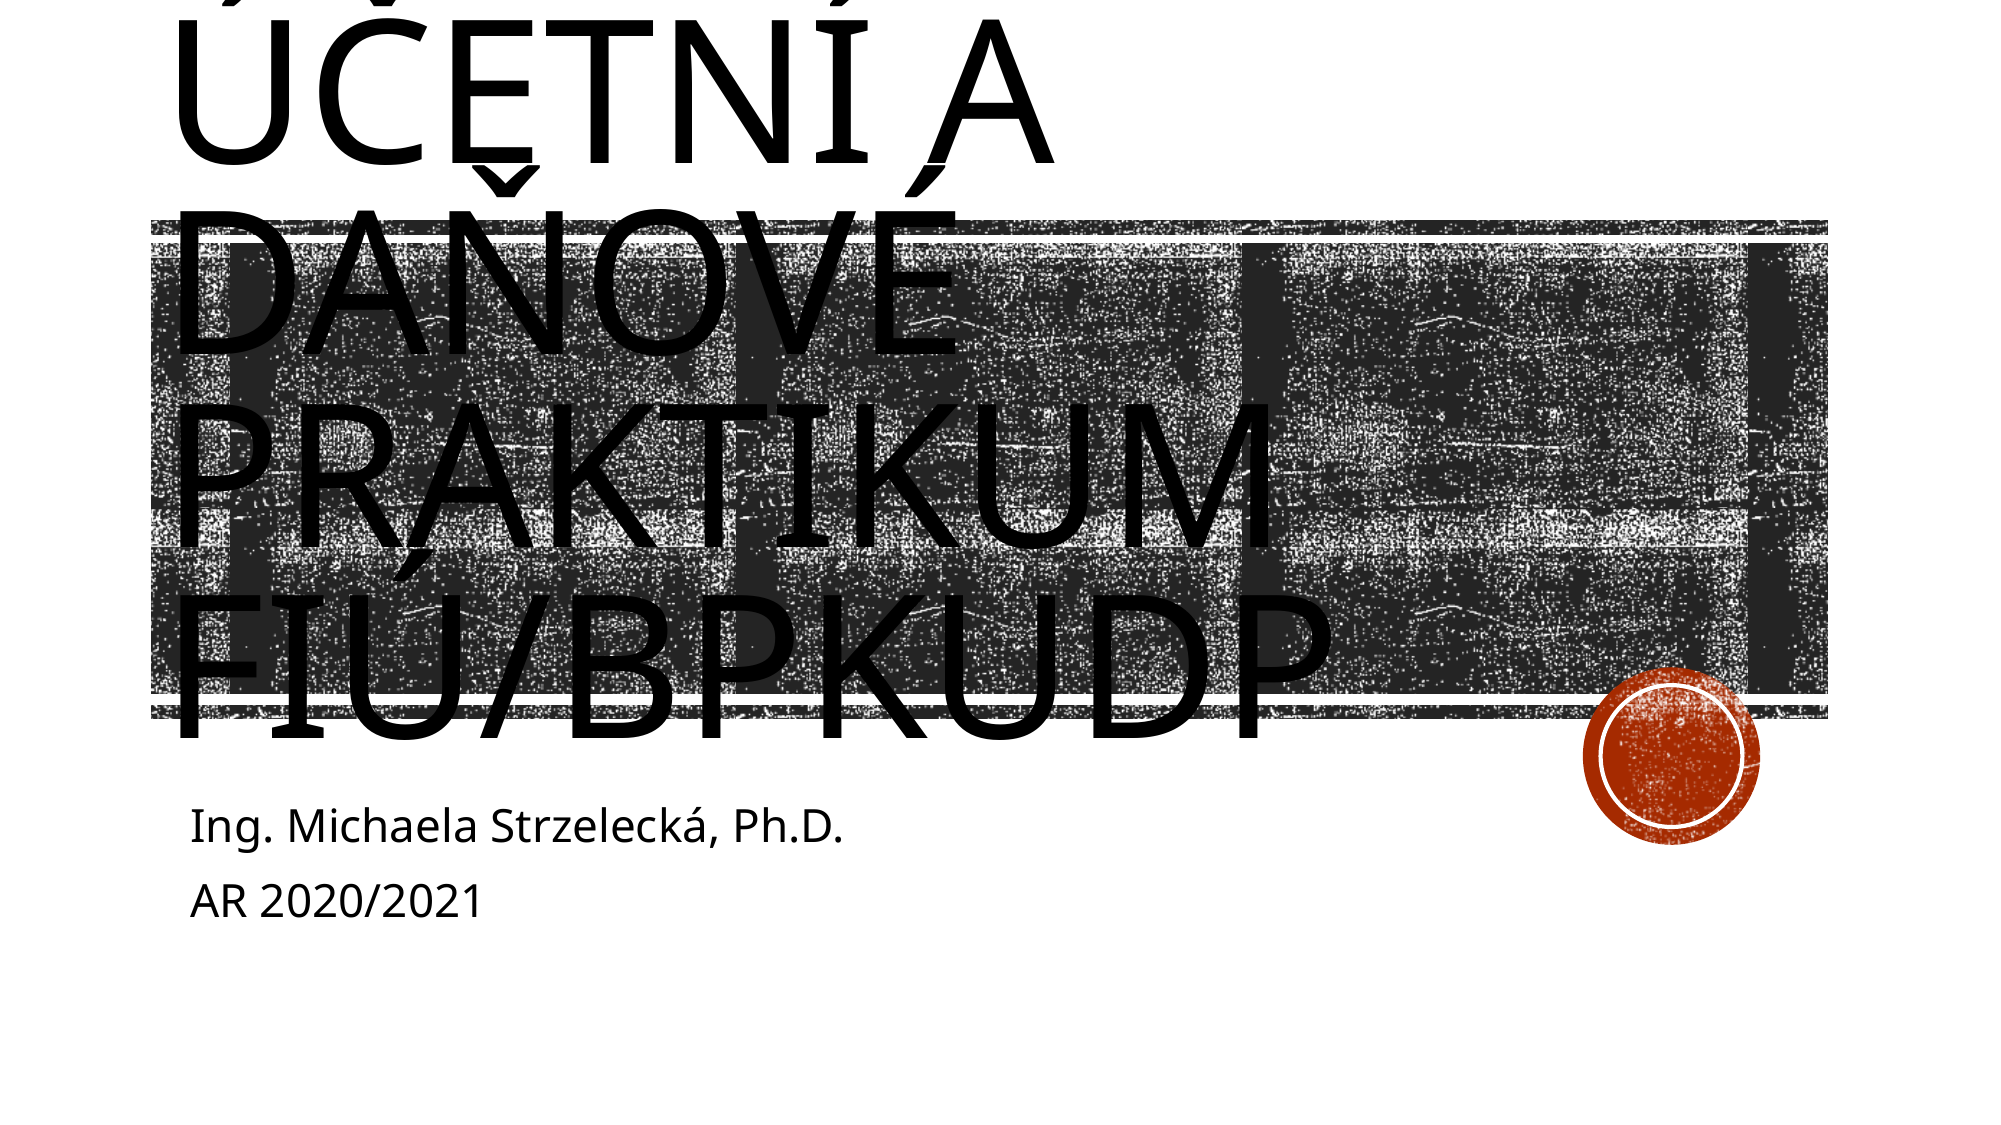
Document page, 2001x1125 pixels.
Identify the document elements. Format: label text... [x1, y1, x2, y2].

subtitle Ing. Michaela Strzelecká, Ph.D. AR 2020/2021 [175, 795, 1470, 973]
title Účetní a daňové praktikum FIÚ/bPKudp [146, 58, 1781, 729]
